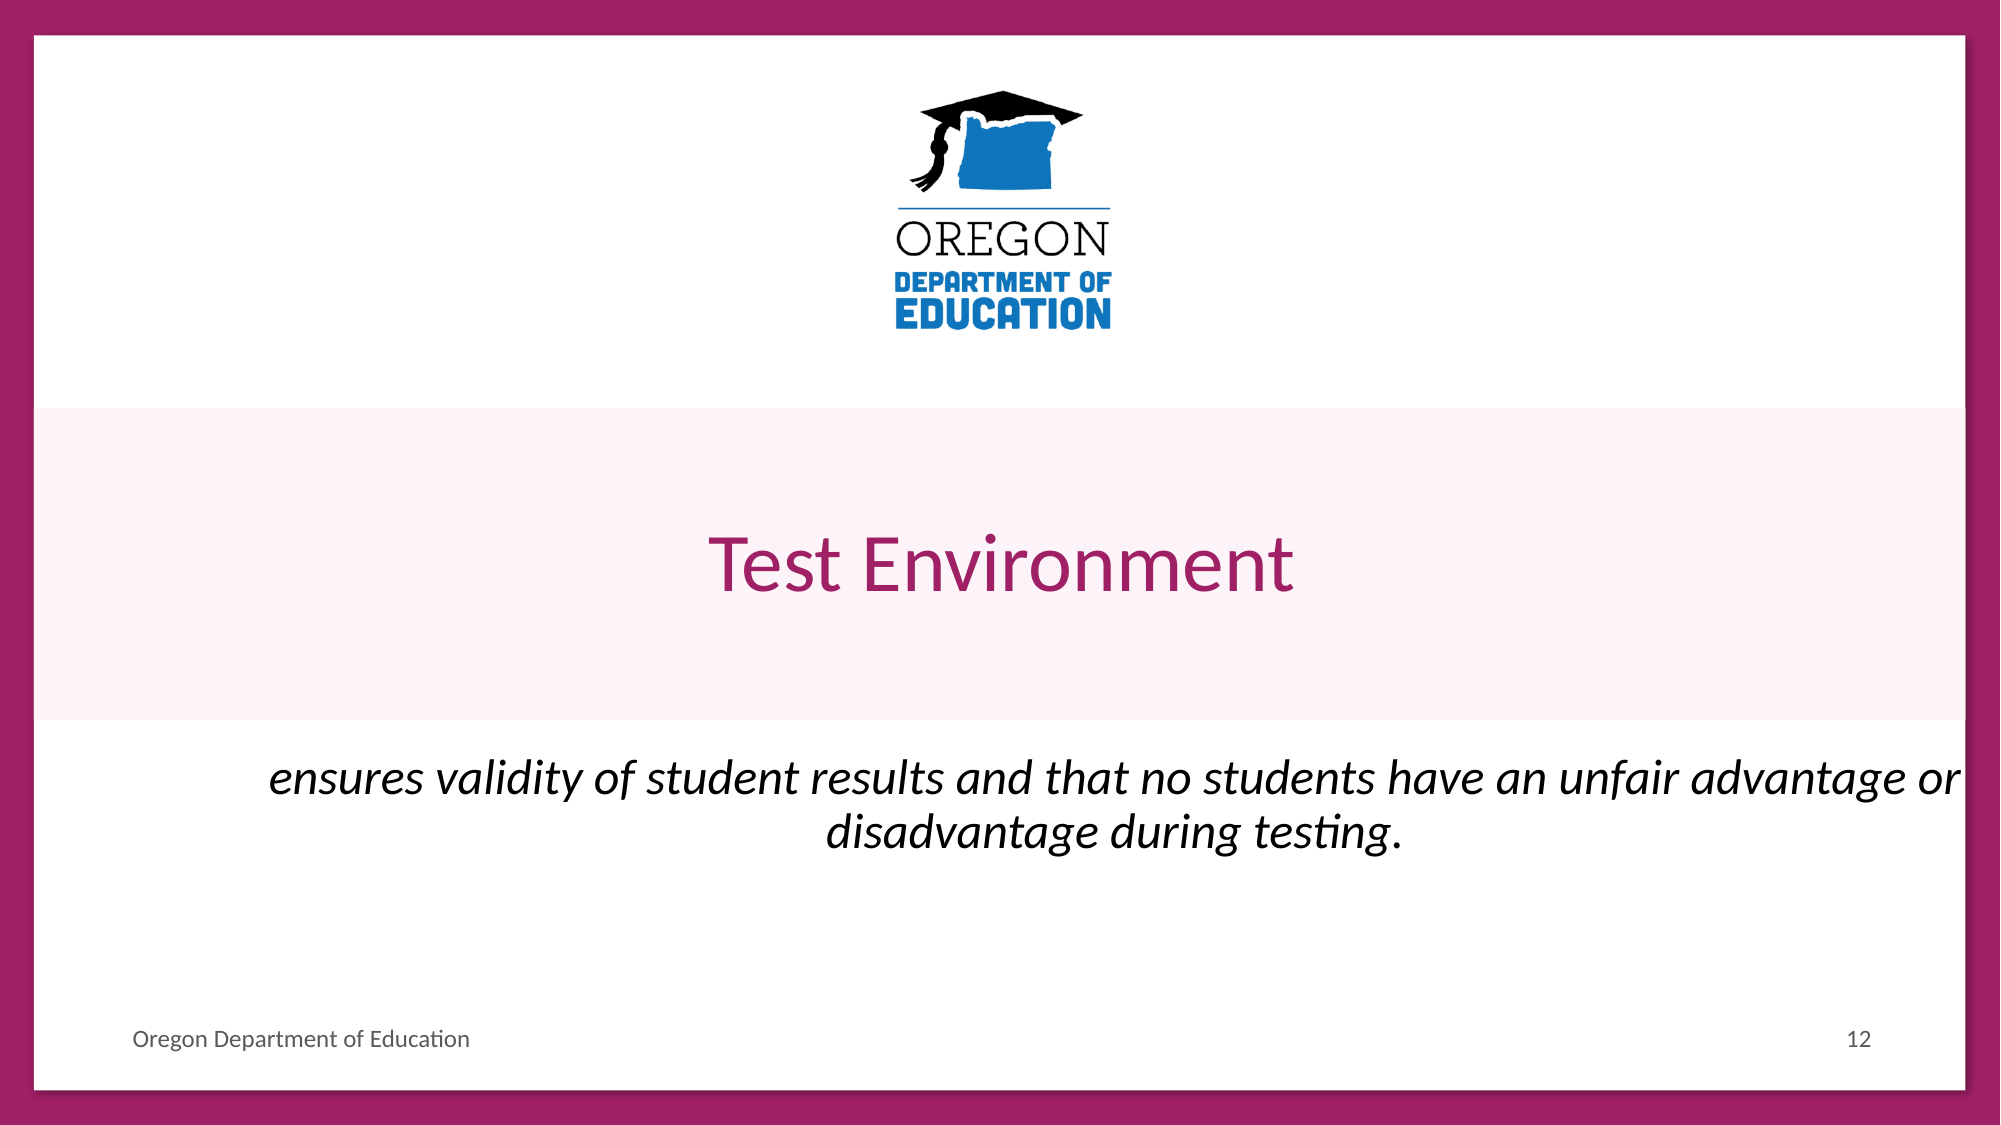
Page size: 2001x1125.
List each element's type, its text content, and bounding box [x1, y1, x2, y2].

picture [825, 35, 1175, 391]
footer Oregon Department of Education [117, 1007, 588, 1068]
title Test Environment [117, 408, 1887, 720]
slide_number 12 [1412, 1007, 1887, 1068]
list ensures validity of student results and that no students have an unfair advantage or disadvantage during testing. [230, 743, 2000, 898]
